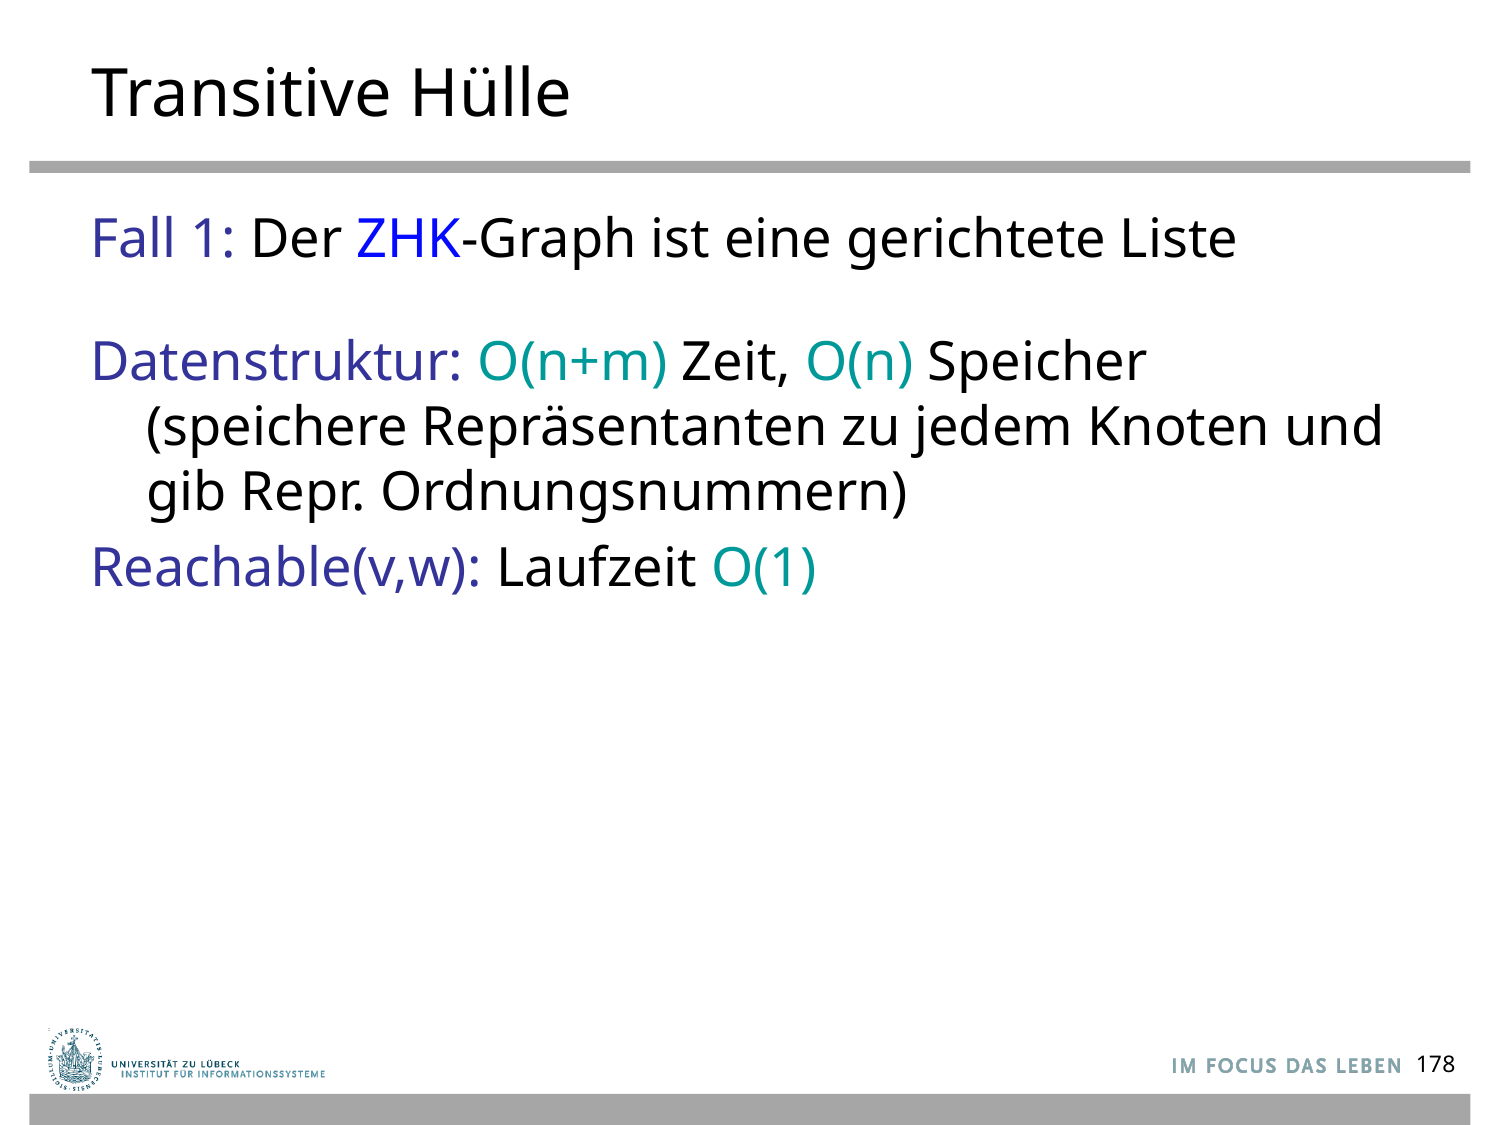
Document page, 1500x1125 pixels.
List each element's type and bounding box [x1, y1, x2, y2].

picture [1173, 1058, 1305, 1073]
list [75, 196, 1425, 1012]
title [76, 42, 1427, 126]
slide_number [1305, 1050, 1471, 1083]
